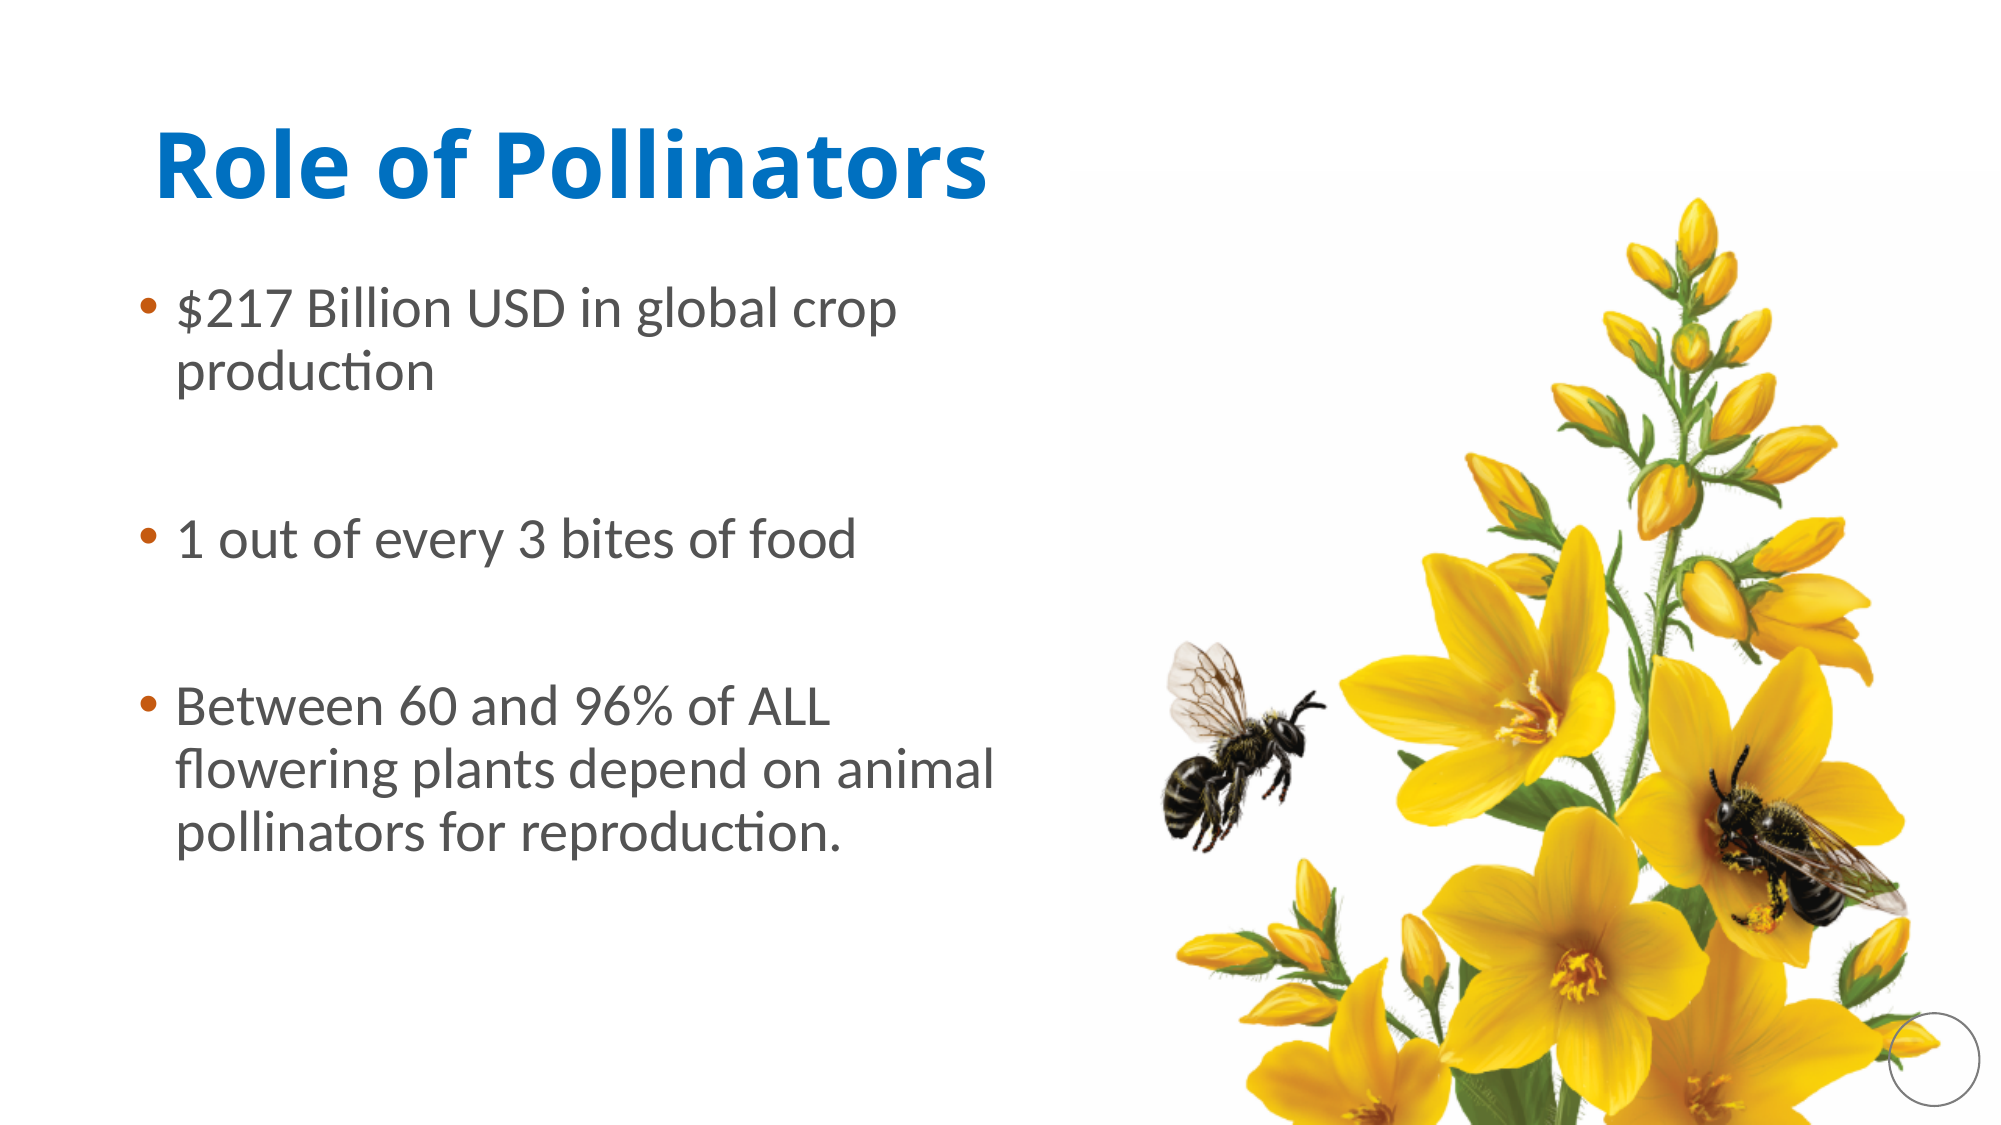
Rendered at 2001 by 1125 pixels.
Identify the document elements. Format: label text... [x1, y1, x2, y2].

list $217 Billion USD in global crop production 1 out of every 3 bites of food Between 60 and 96% of ALL flowering plants depend on animal pollinators for reproduction. [123, 269, 1046, 921]
title Role of Pollinators [137, 59, 1863, 278]
picture [1069, 171, 2000, 1125]
